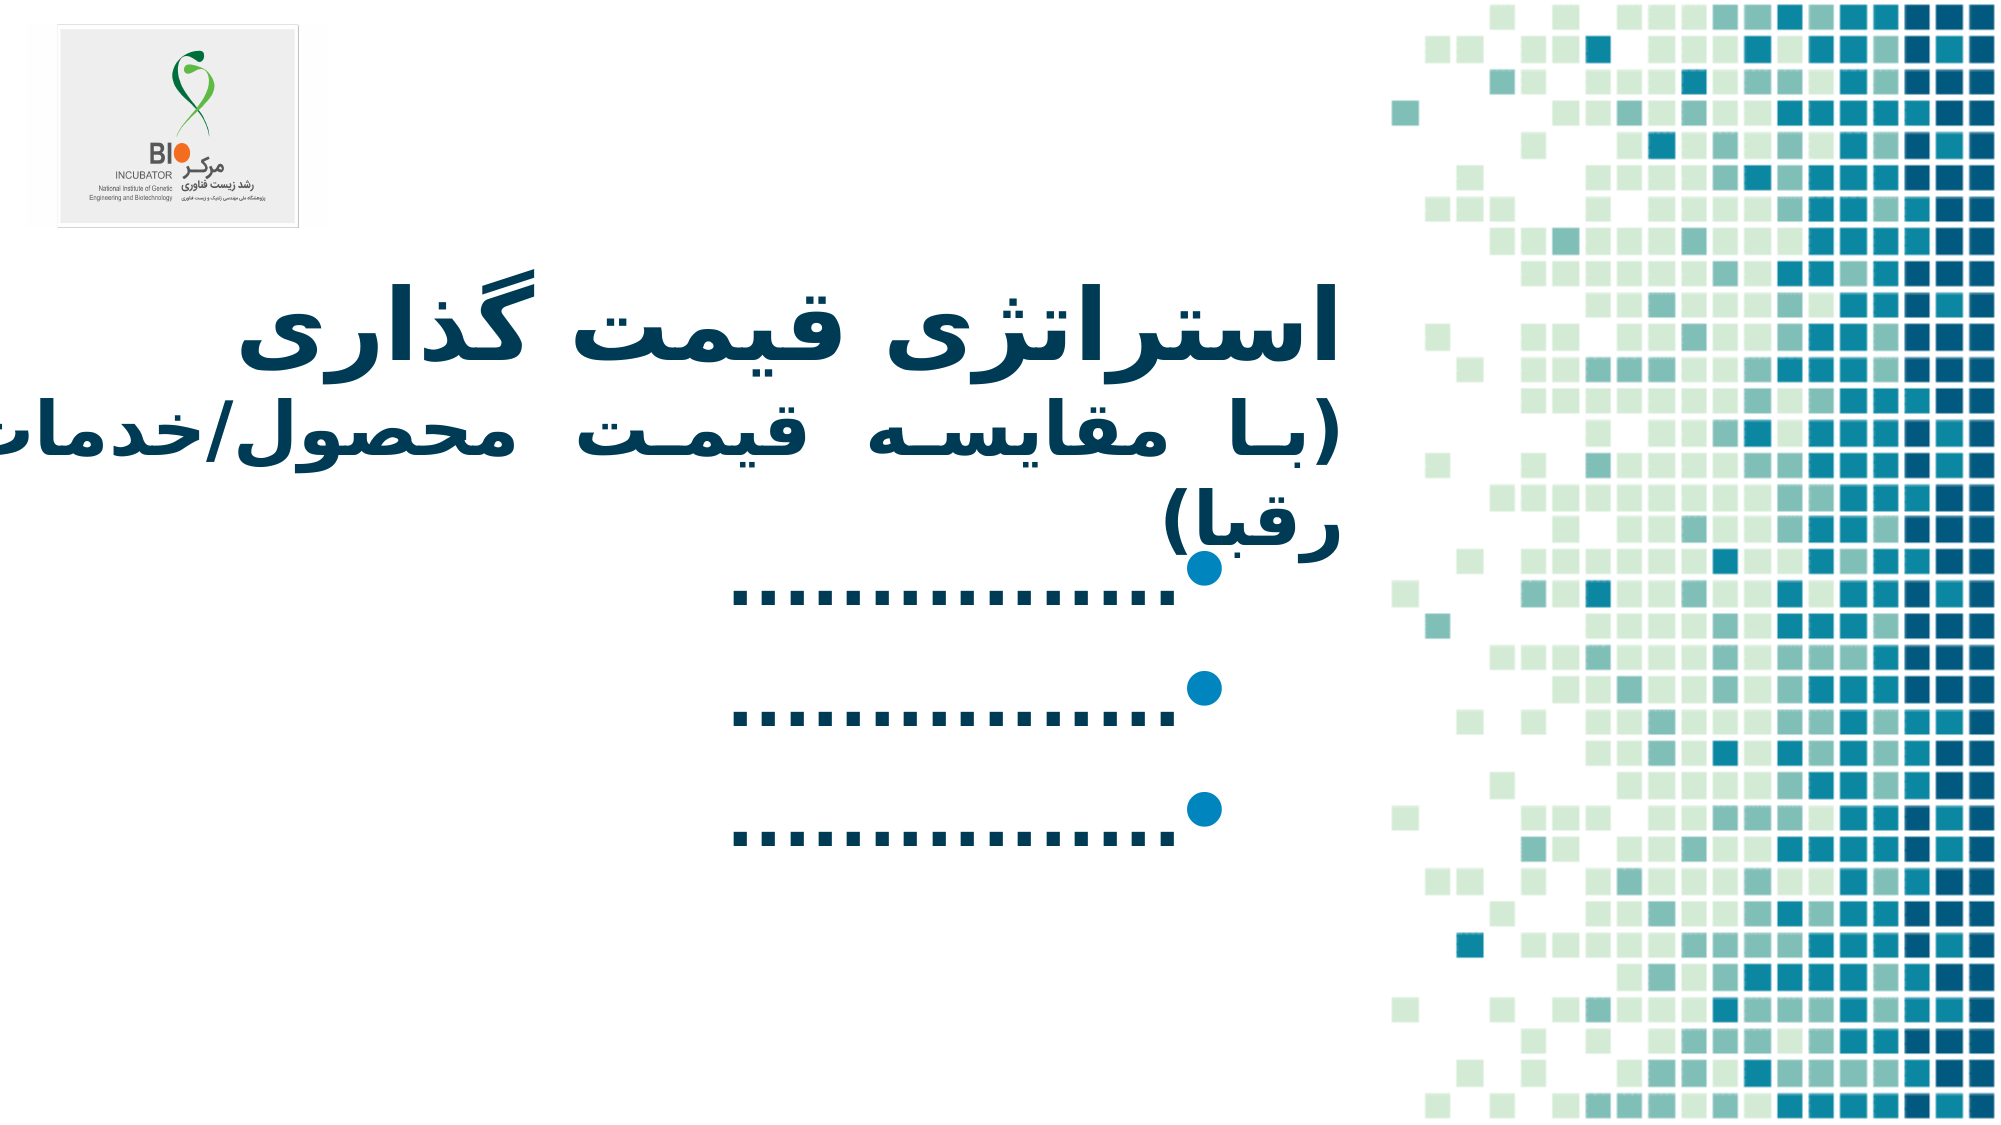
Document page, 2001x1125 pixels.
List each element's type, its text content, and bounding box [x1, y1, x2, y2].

text_box استراتژی قیمت گذاری (با مقایسه قیمت محصول/خدمات رقبا) [0, 253, 1360, 568]
text_box ................ ................ ................ [666, 505, 1271, 966]
picture [0, 0, 2001, 1125]
